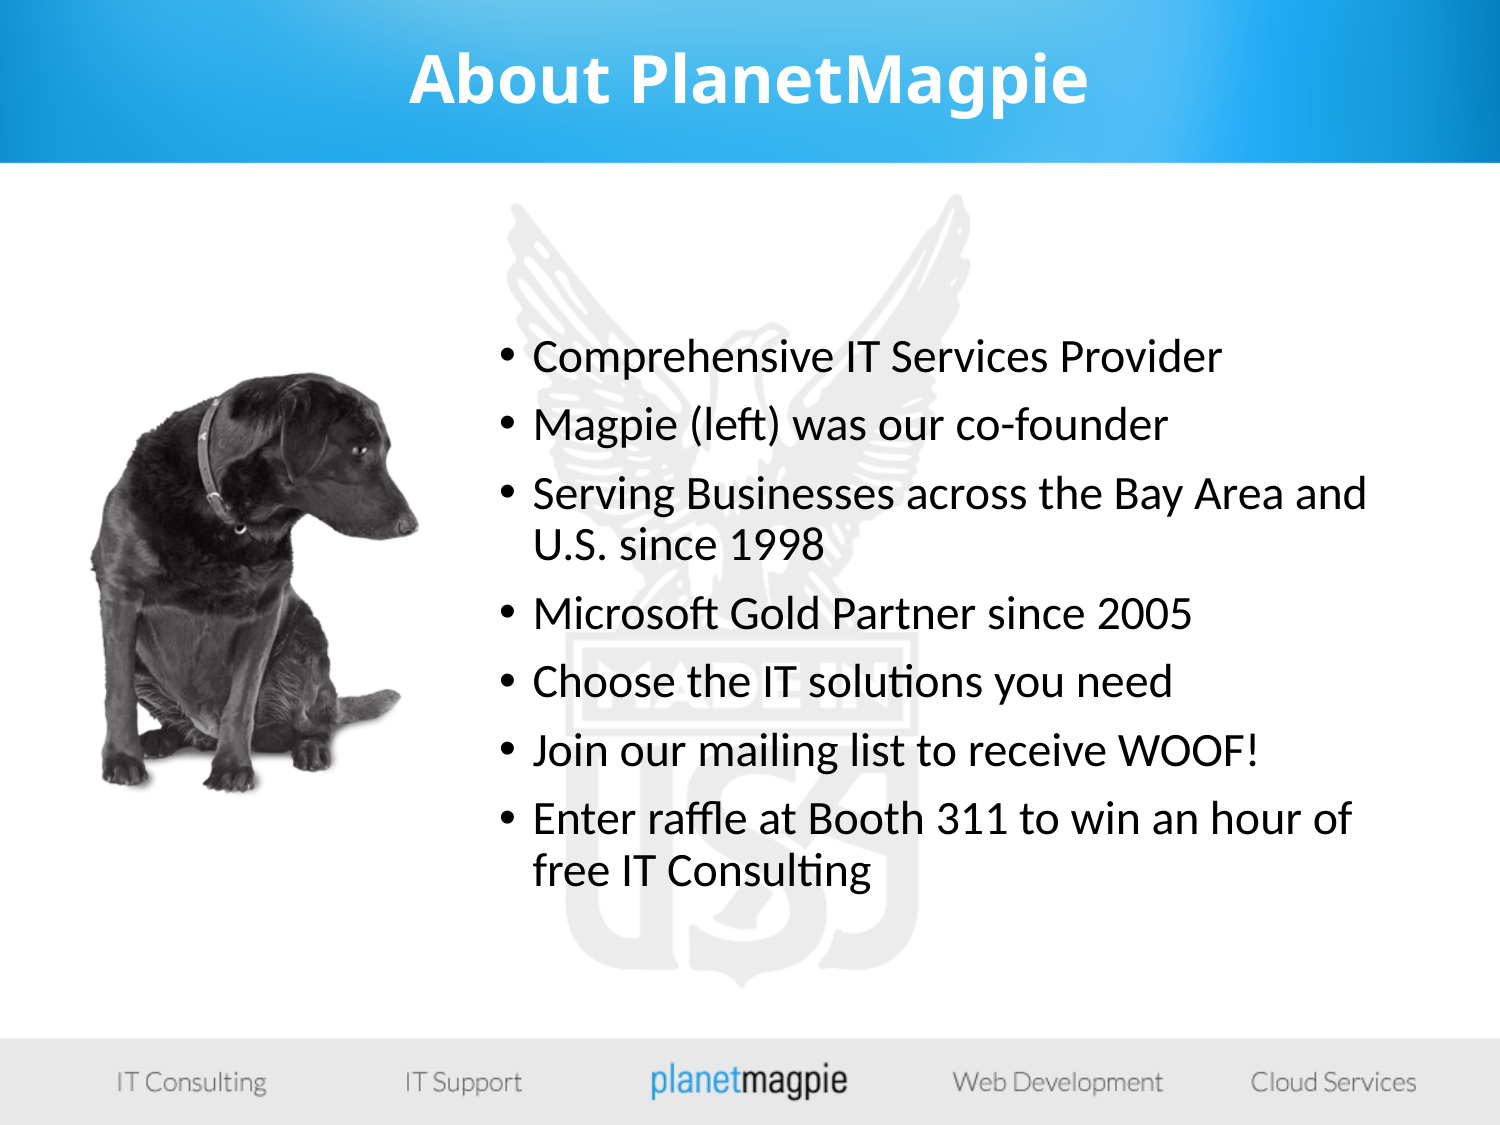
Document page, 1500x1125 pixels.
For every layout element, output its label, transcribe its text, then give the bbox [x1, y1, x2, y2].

list Comprehensive IT Services Provider Magpie (left) was our co-founder Serving Businesses across the Bay Area and U.S. since 1998 Microsoft Gold Partner since 2005 Choose the IT solutions you need Join our mailing list to receive WOOF! Enter raffle at Booth 311 to win an hour of free IT Consulting [484, 323, 1431, 906]
picture [0, 0, 1500, 1125]
title About PlanetMagpie [103, 0, 1397, 164]
